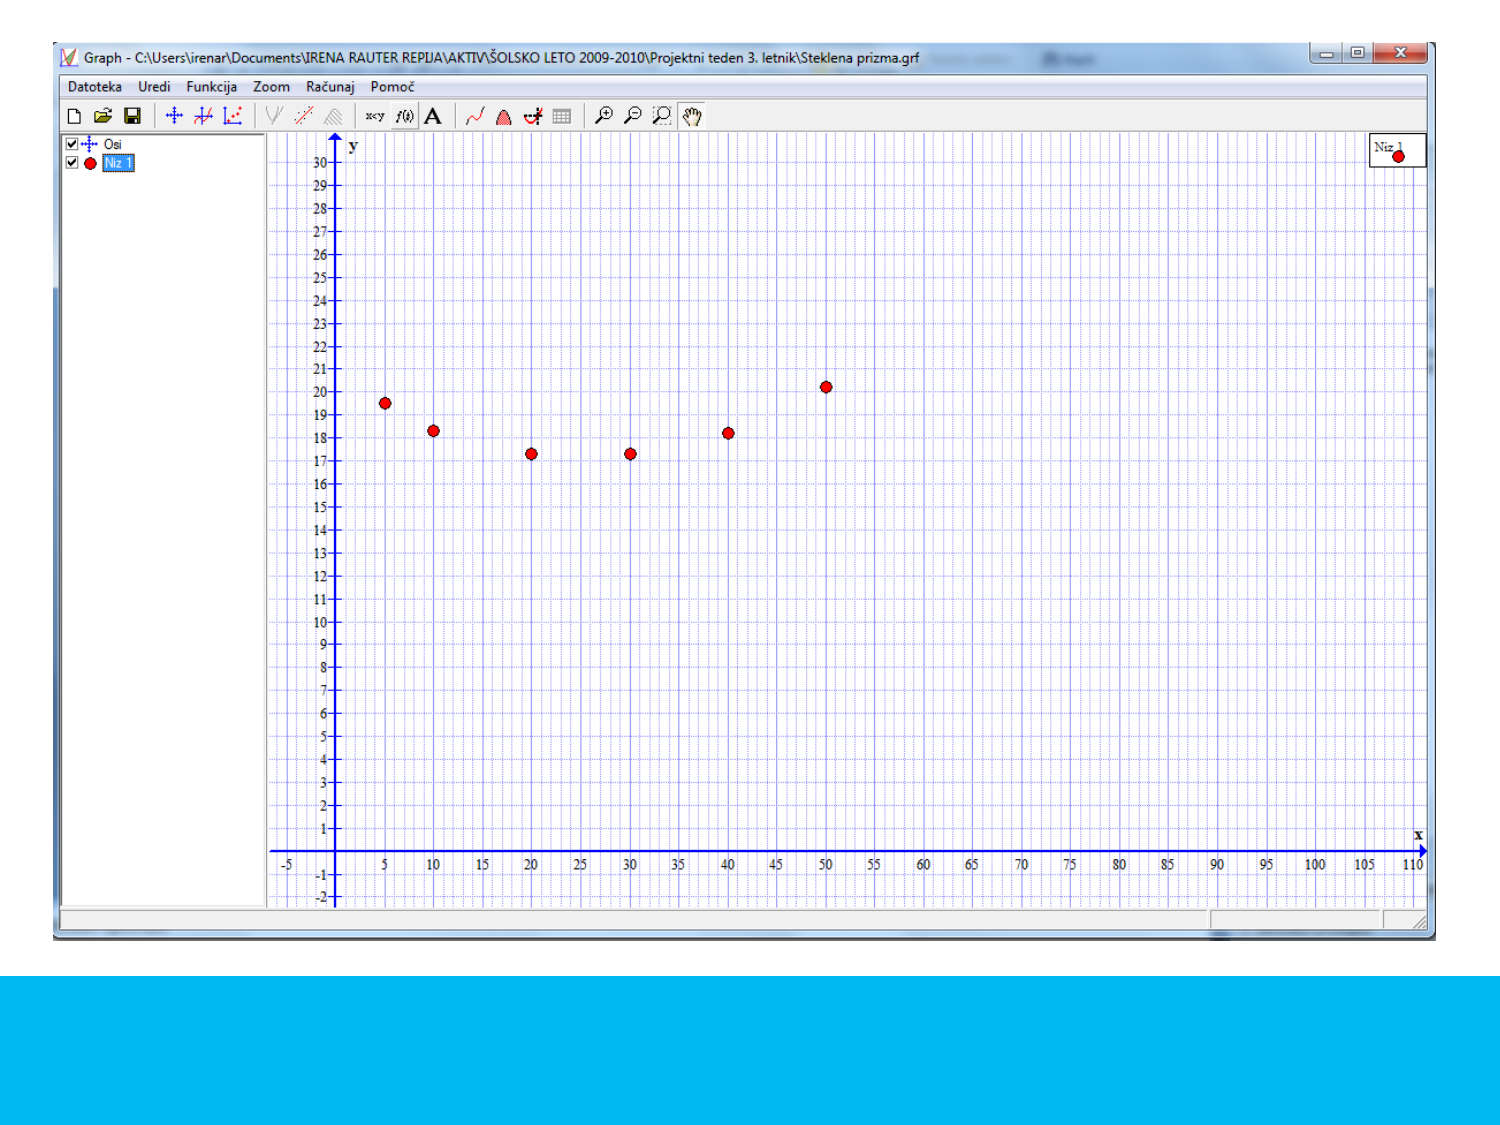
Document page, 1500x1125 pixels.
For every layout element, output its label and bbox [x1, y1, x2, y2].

picture [52, 42, 1436, 941]
